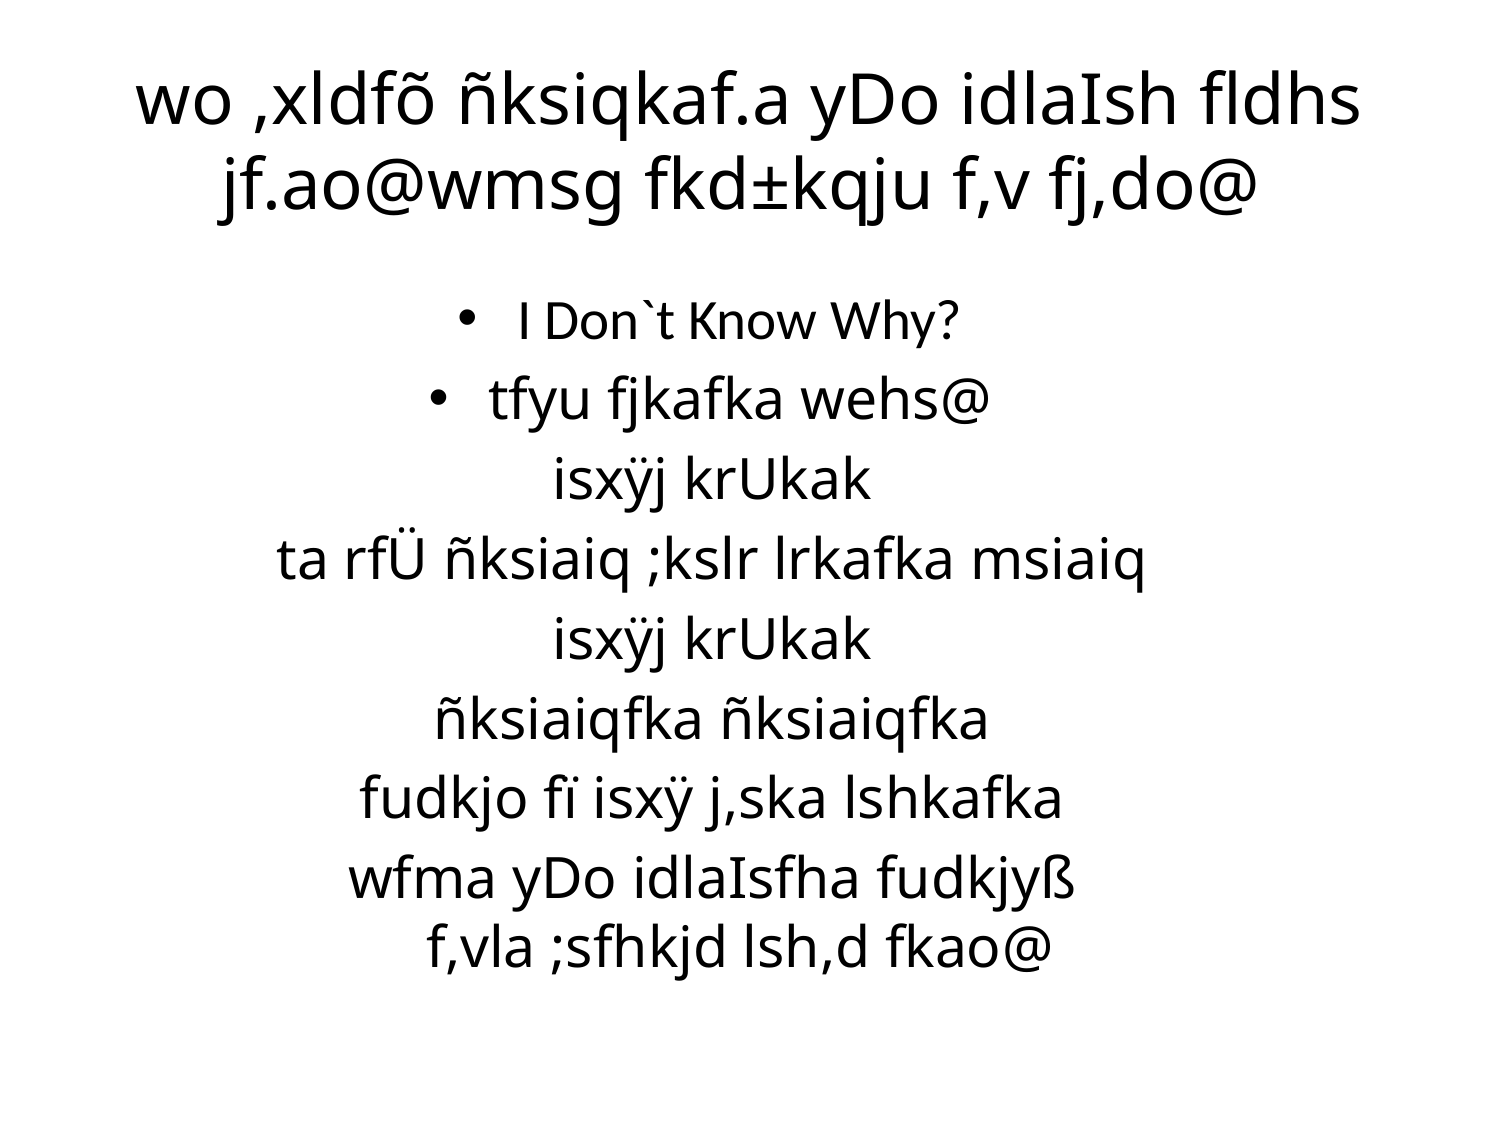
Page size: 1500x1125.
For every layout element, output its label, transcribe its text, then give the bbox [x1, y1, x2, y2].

title wo ,xldfõ ñksiqkaf.a yDo idlaIsh fldhs jf.ao@wmsg fkd±kqju f,v fj,do@ [75, 45, 1425, 233]
list I Don`t Know Why? tfyu fjkafka wehs@ isxÿj krUkak ta rfÜ ñksiaiq ;kslr lrkafka msiaiq isxÿj krUkak ñksiaiqfka ñksiaiqfka fudkjo fï isxÿ j,ska lshkafka wfma yDo idlaIsfha fudkjyß f,vla ;sfhkjd lsh,d fkao@ [249, 275, 1175, 993]
